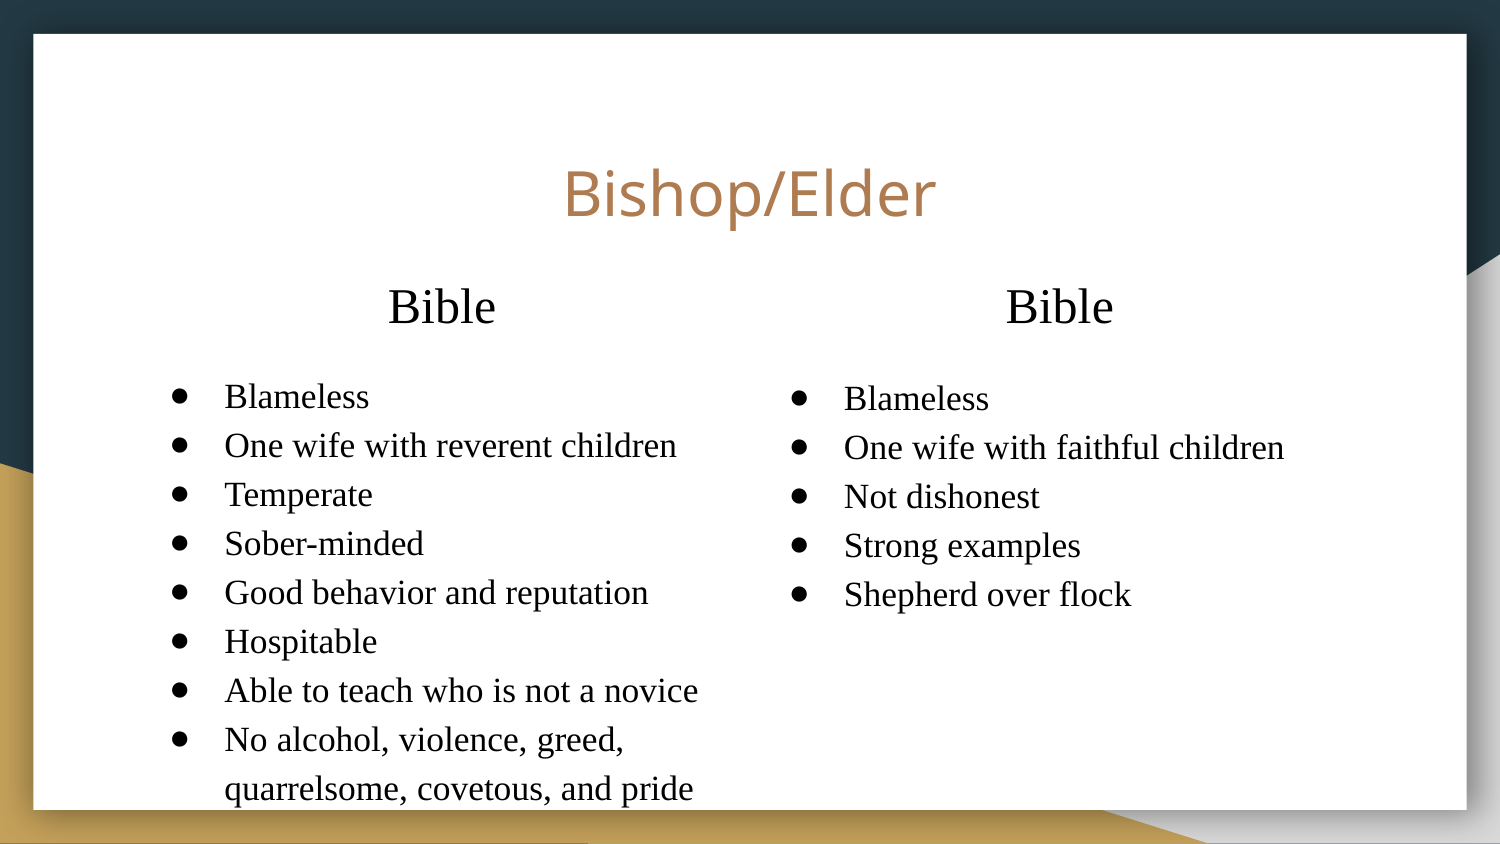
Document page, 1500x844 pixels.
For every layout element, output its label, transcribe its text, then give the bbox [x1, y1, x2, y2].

list Blameless One wife with reverent children Temperate Sober-minded Good behavior and reputation Hospitable Able to teach who is not a novice No alcohol, violence, greed, quarrelsome, covetous, and pride [134, 353, 750, 734]
text_box Bible [134, 258, 750, 353]
text_box Blameless One wife with faithful children Not dishonest Strong examples Shepherd over flock [753, 353, 1419, 735]
title Bishop/Elder [134, 138, 1366, 296]
text_box Bible [754, 258, 1366, 353]
